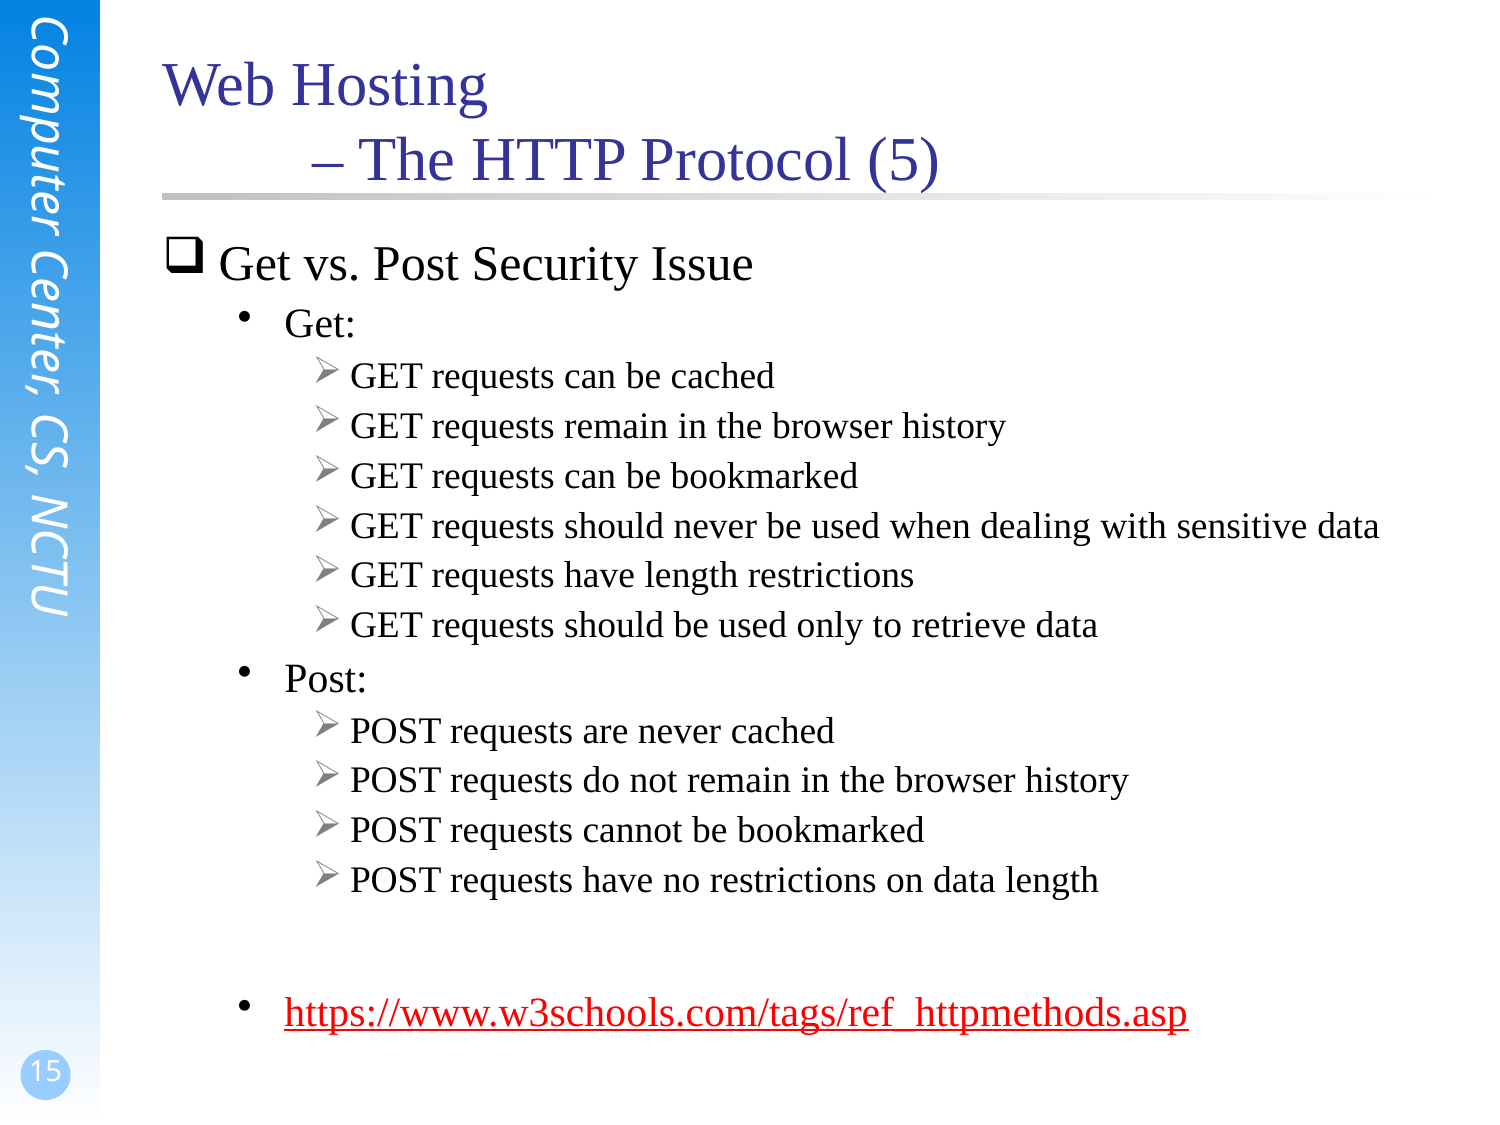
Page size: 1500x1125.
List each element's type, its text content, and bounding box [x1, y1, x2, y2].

title Web Hosting – The HTTP Protocol (5) [162, 42, 1438, 231]
list Get vs. Post Security Issue Get: GET requests can be cached GET requests remain in the browser history GET requests can be bookmarked GET requests should never be used when dealing with sensitive data GET requests have length restrictions GET requests should be used only to retrieve data Post: POST requests are never cached POST requests do not remain in the browser history POST requests cannot be bookmarked POST requests have no restrictions on data length https://www.w3schools.com/tags/ref_httpmethods.asp [162, 237, 1438, 1000]
